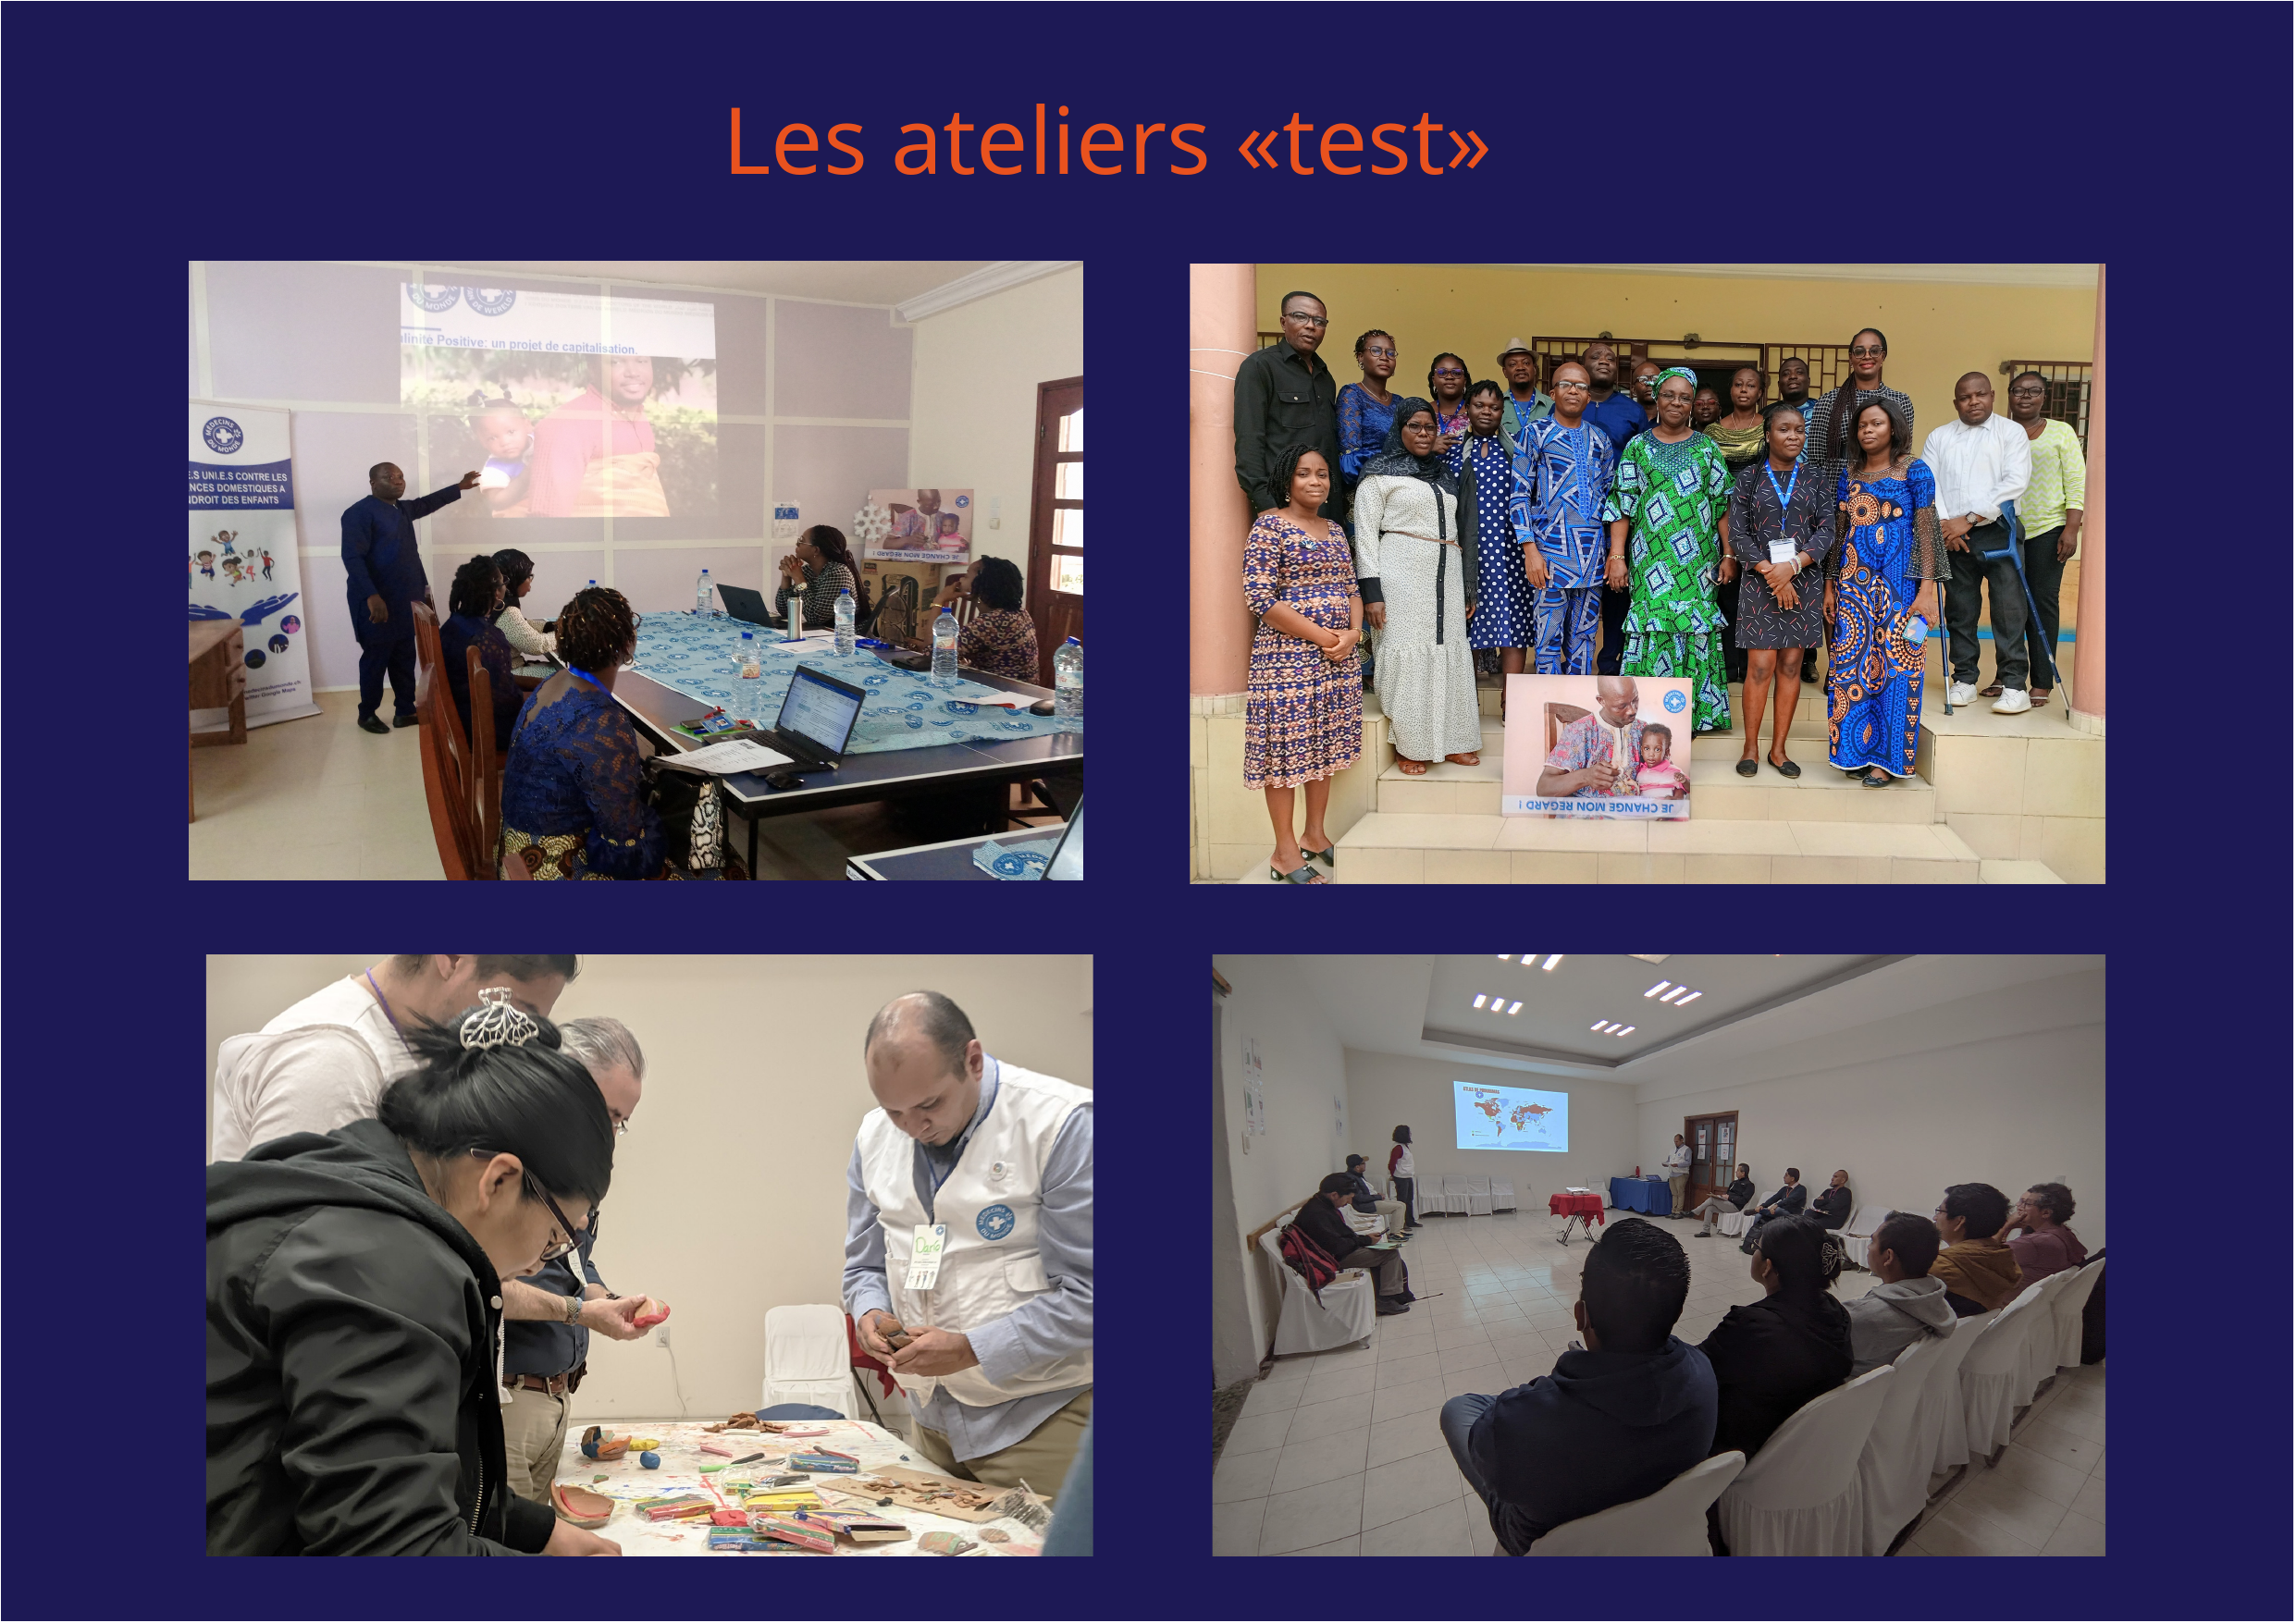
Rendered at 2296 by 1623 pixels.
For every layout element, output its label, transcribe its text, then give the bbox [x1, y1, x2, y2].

picture [189, 260, 1083, 881]
picture [1190, 264, 2106, 884]
picture [205, 953, 1093, 1556]
title Les ateliers «test» [722, 81, 2296, 194]
picture [1212, 953, 2106, 1556]
